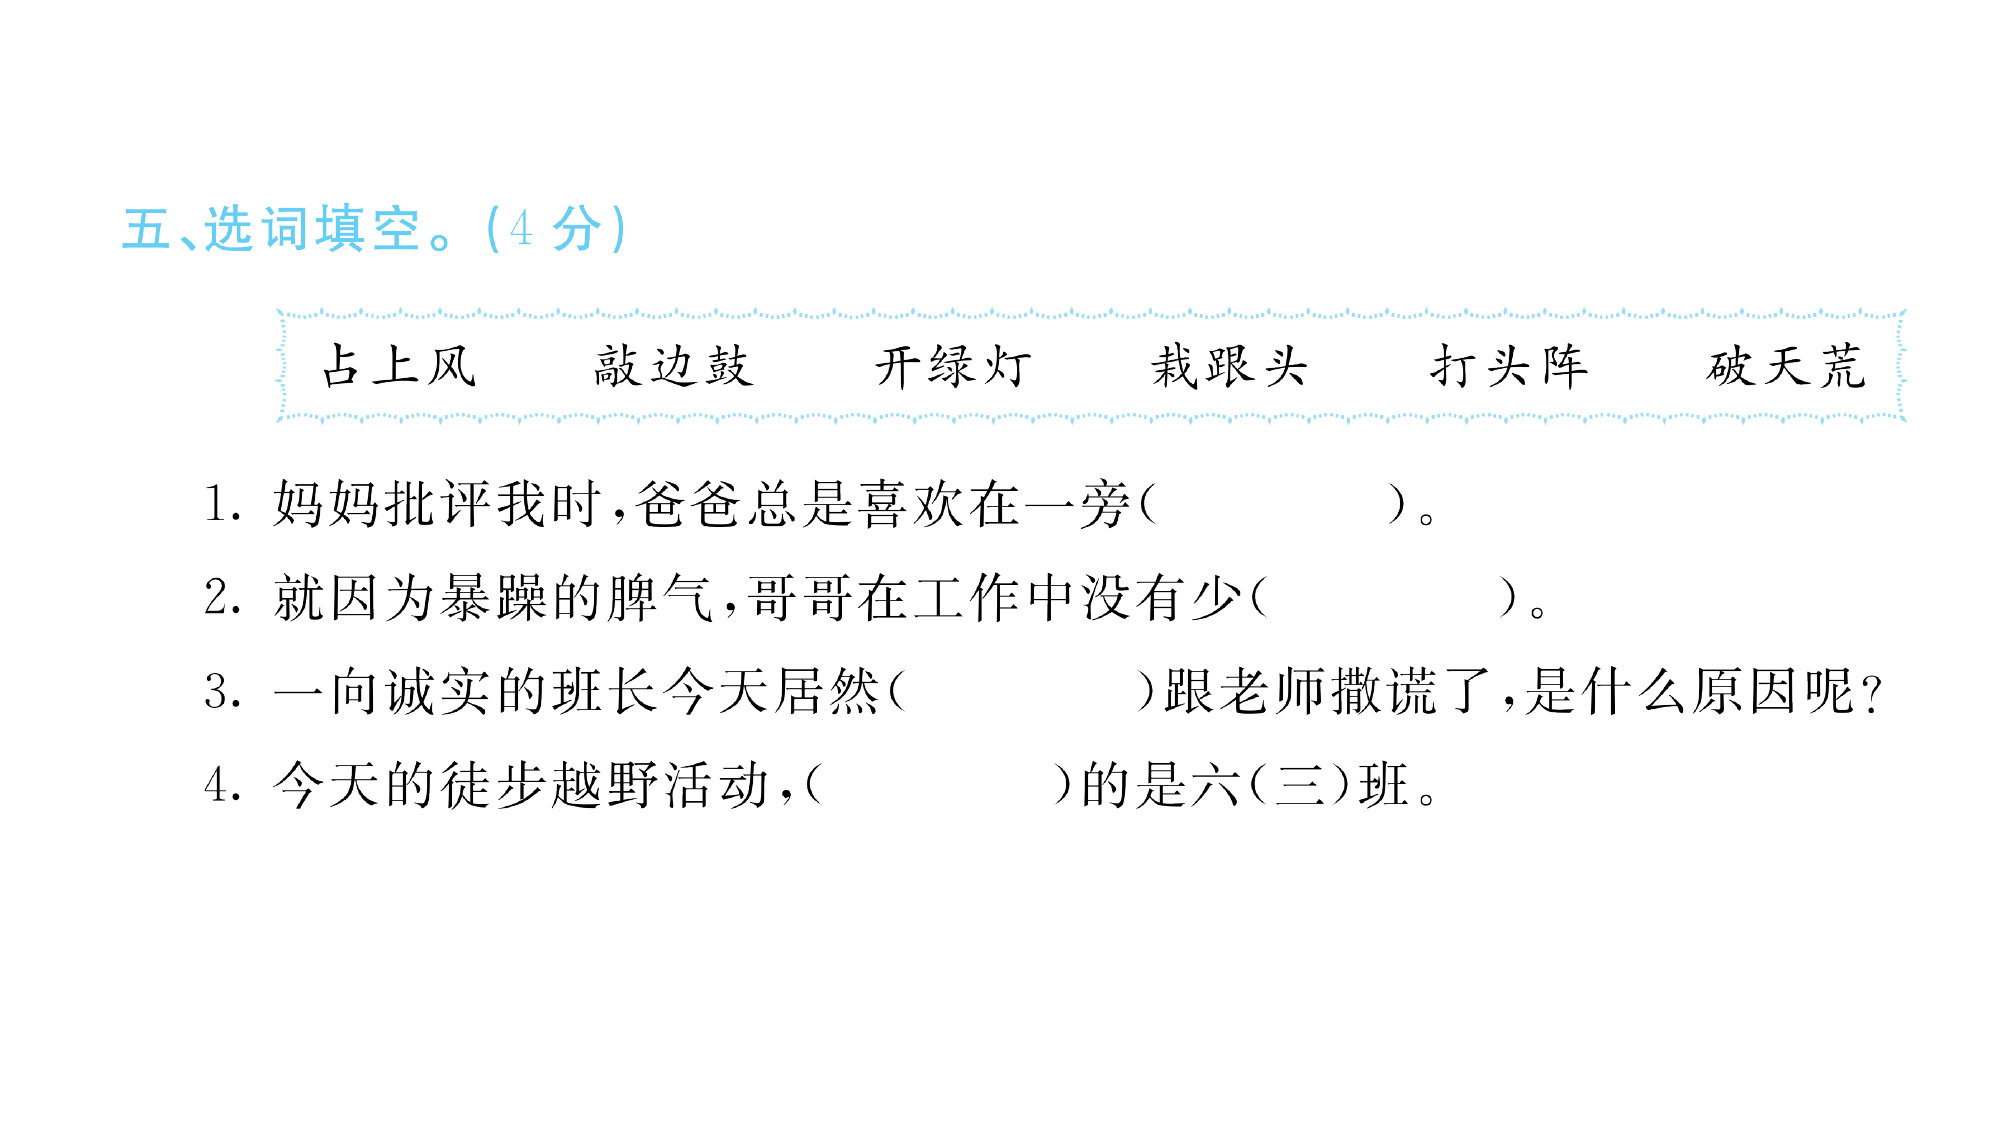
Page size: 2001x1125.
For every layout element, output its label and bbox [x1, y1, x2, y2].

picture [118, 177, 2000, 849]
